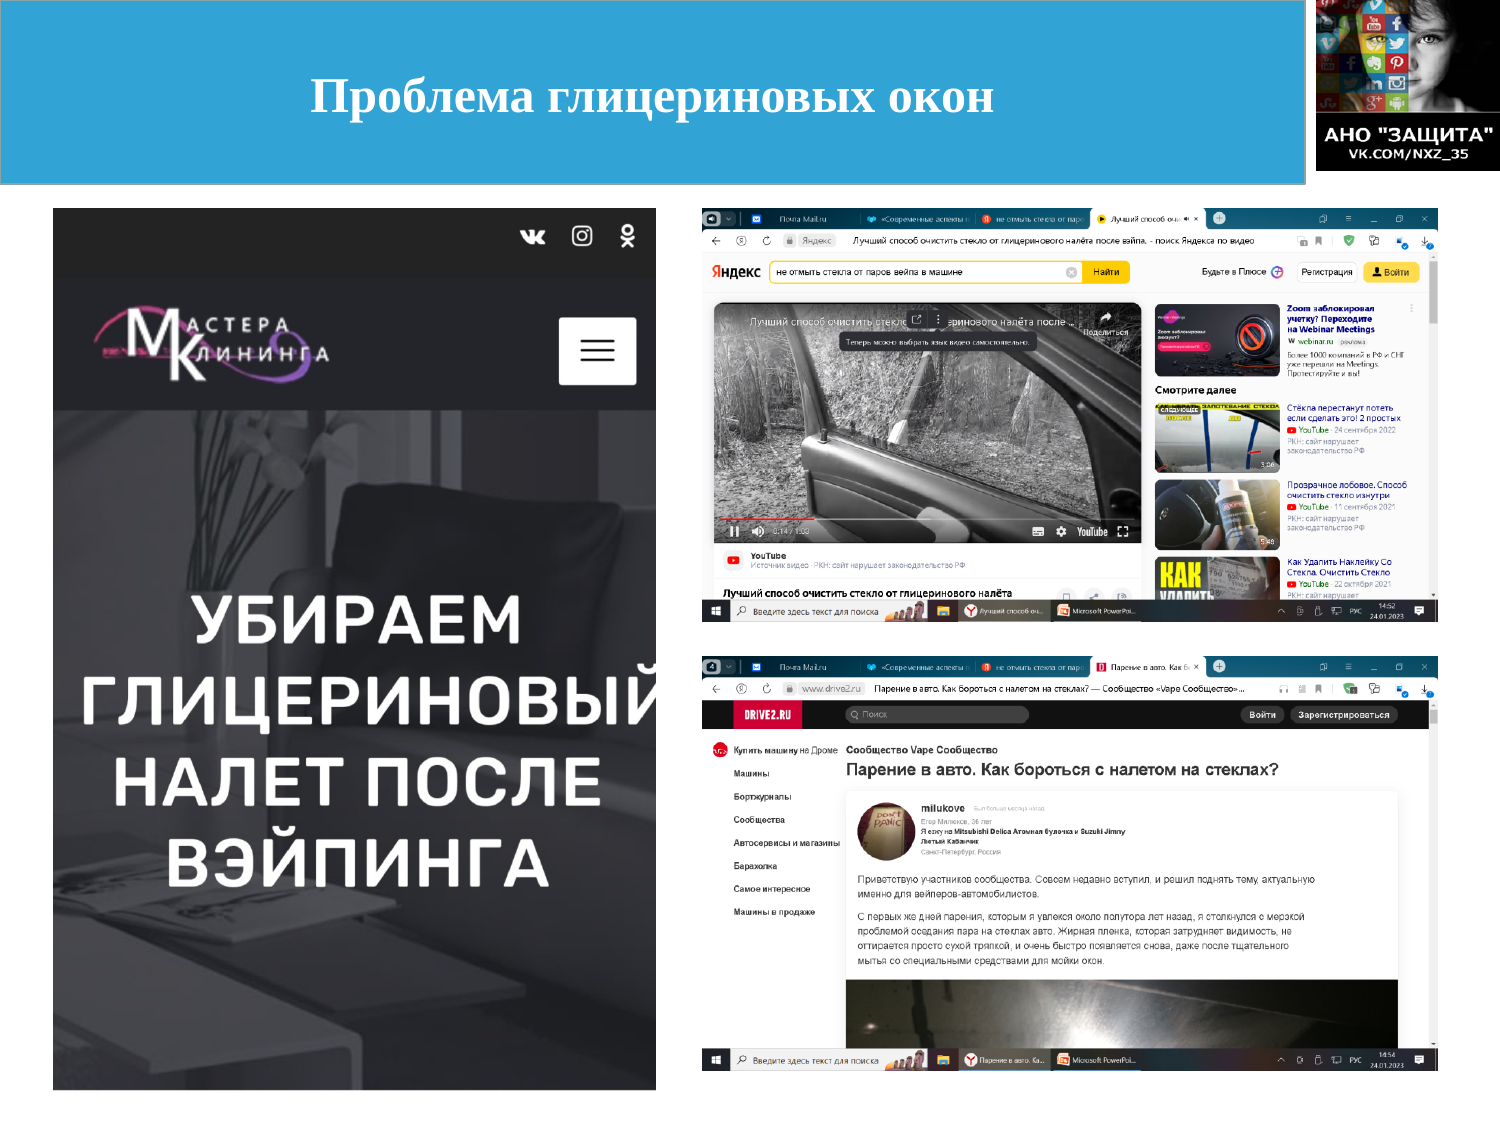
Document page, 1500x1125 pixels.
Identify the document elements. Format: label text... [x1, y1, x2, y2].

title Проблема глицериновых окон [0, 0, 1306, 185]
picture [1316, 0, 1500, 172]
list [702, 656, 1438, 1071]
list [52, 207, 656, 1108]
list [702, 207, 1438, 622]
